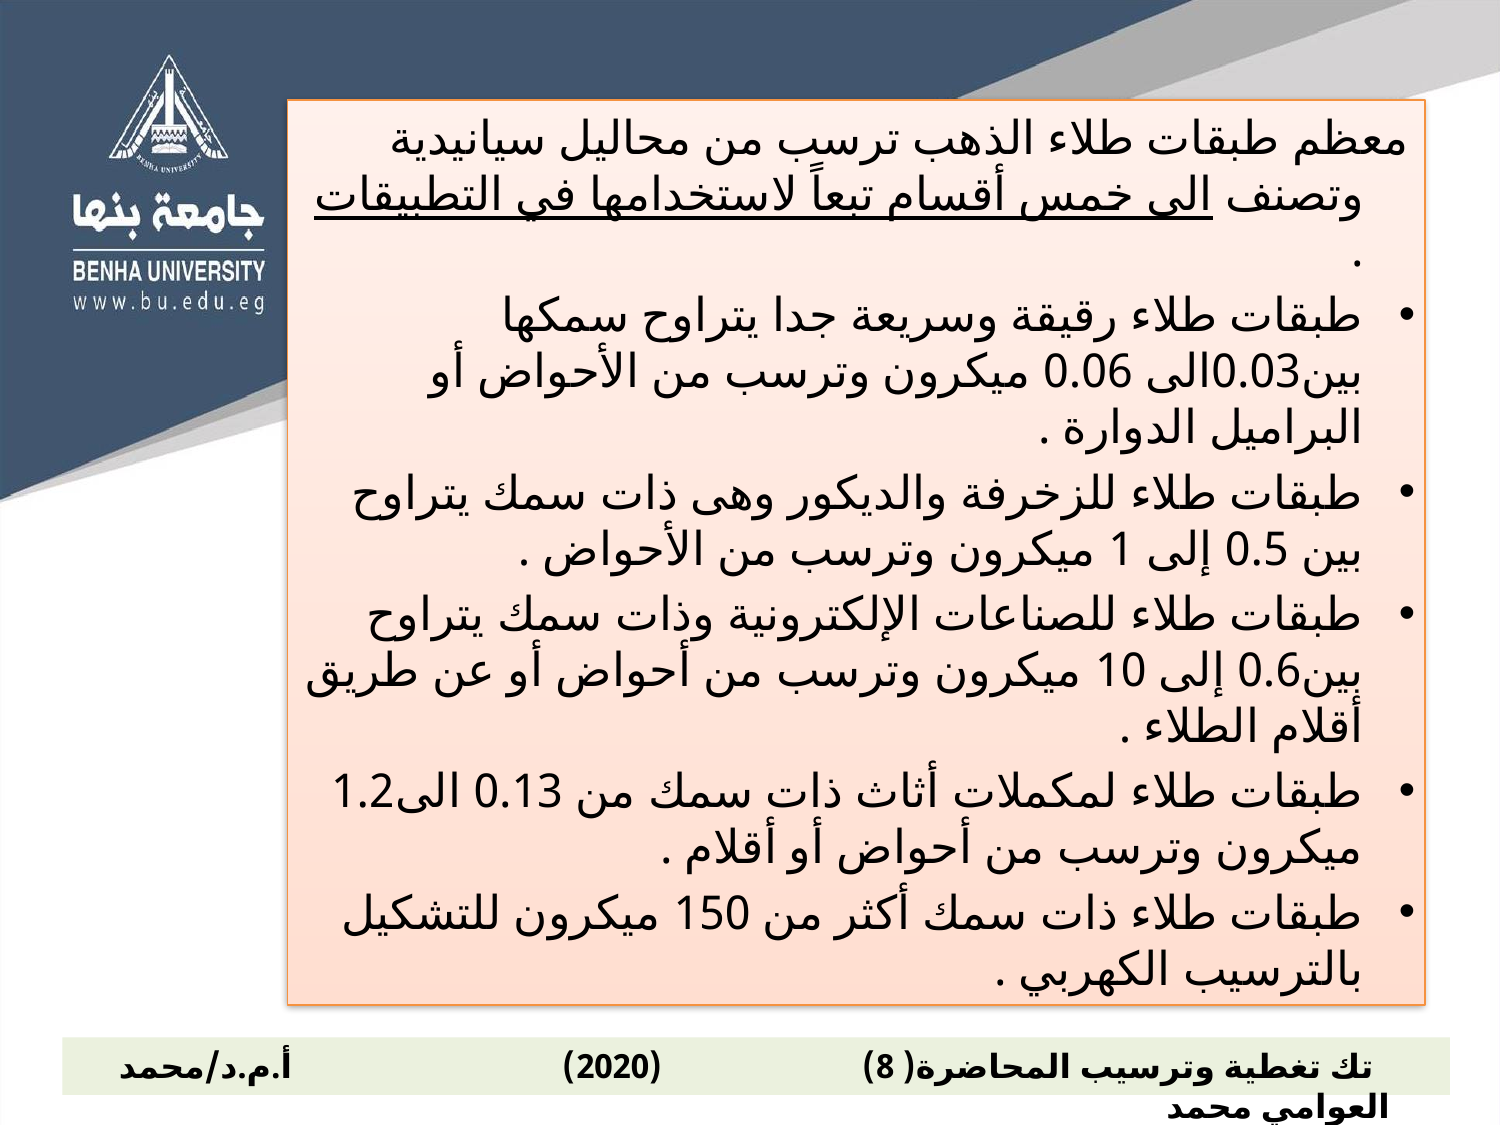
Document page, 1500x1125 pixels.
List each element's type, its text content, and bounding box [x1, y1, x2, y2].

text_box تك تغطية وترسيب المحاضرة( 8) (2020) أ.م.د/محمد العوامي محمد [62, 1037, 1450, 1095]
picture [0, 0, 1500, 1125]
list معظم طبقات طلاء الذهب ترسب من محاليل سيانيدية وتصنف الى خمس أقسام تبعاً لاستخدامها في التطبيقات . طبقات طلاء رقيقة وسريعة جدا يتراوح سمكها بين0.03الى 0.06 ميكرون وترسب من الأحواض أو البراميل الدوارة . طبقات طلاء للزخرفة والديكور وهى ذات سمك يتراوح بين 0.5 إلى 1 ميكرون وترسب من الأحواض . طبقات طلاء للصناعات الإلكترونية وذات سمك يتراوح بين0.6 إلى 10 ميكرون وترسب من أحواض أو عن طريق أقلام الطلاء . طبقات طلاء لمكملات أثاث ذات سمك من 0.13 الى1.2 ميكرون وترسب من أحواض أو أقلام . طبقات طلاء ذات سمك أكثر من 150 ميكرون للتشكيل بالترسيب الكهربي . [287, 99, 1426, 1006]
